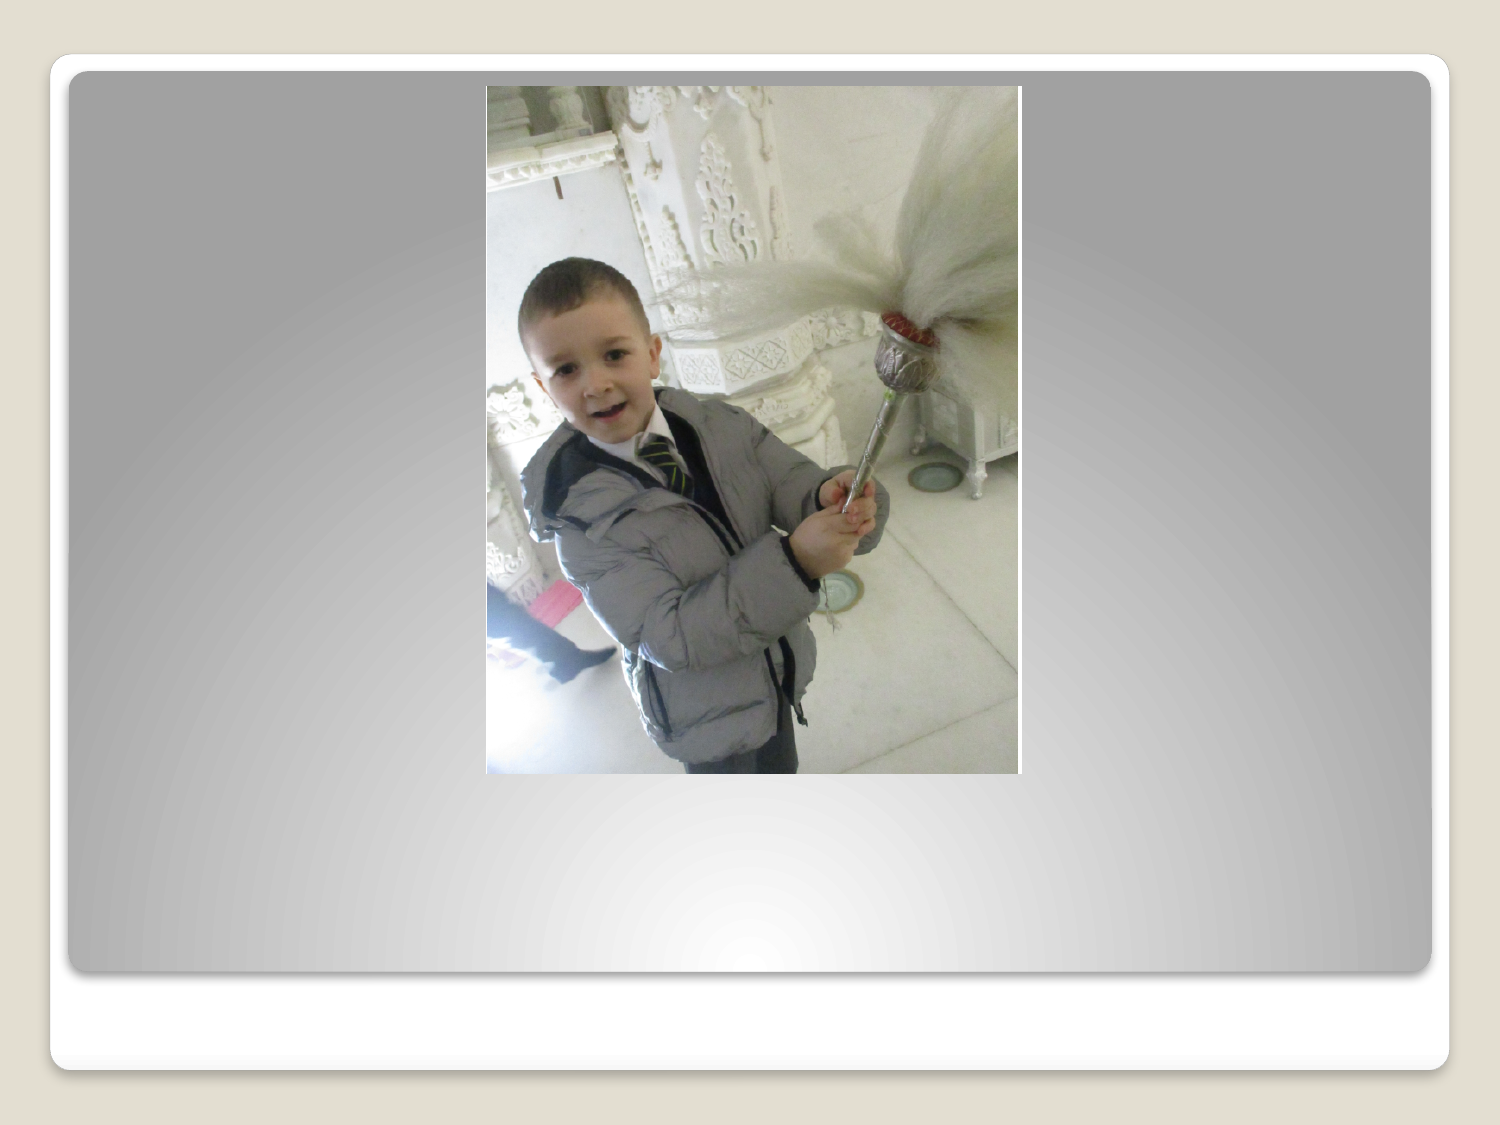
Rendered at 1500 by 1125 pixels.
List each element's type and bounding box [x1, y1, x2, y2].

list [486, 86, 1022, 775]
